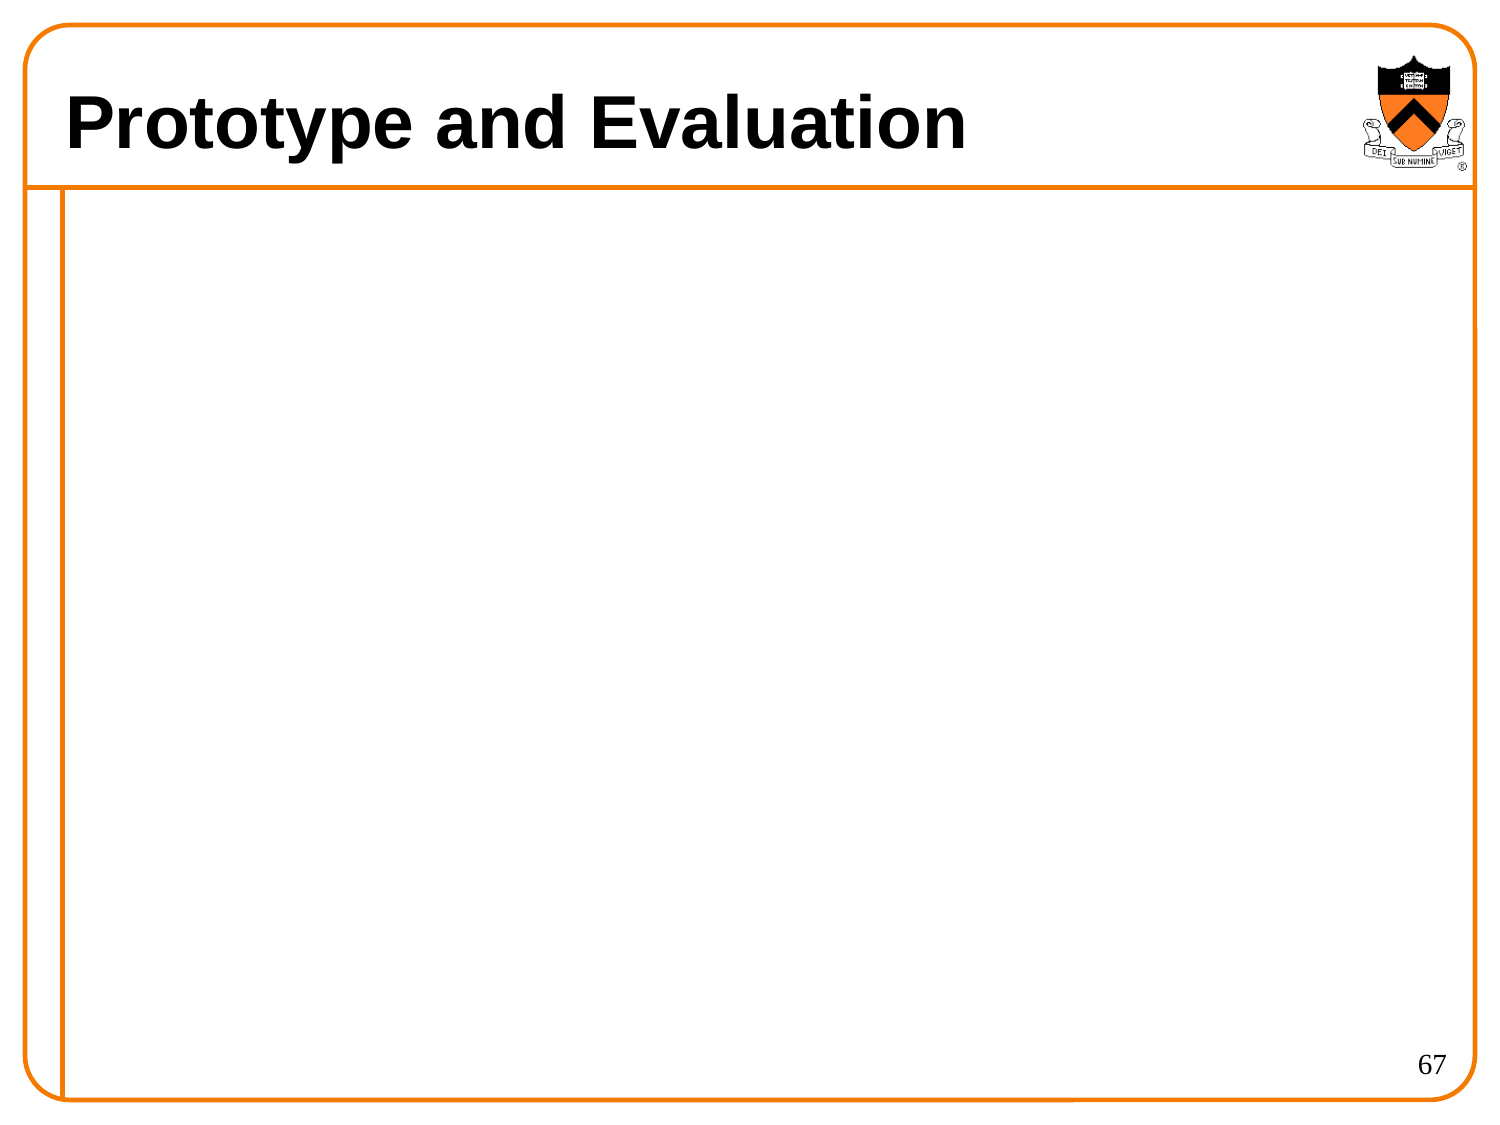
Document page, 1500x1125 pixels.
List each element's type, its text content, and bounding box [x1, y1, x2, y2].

title Prototype and Evaluation [50, 62, 1374, 175]
picture [1361, 52, 1467, 171]
slide_number 67 [1312, 1037, 1463, 1101]
